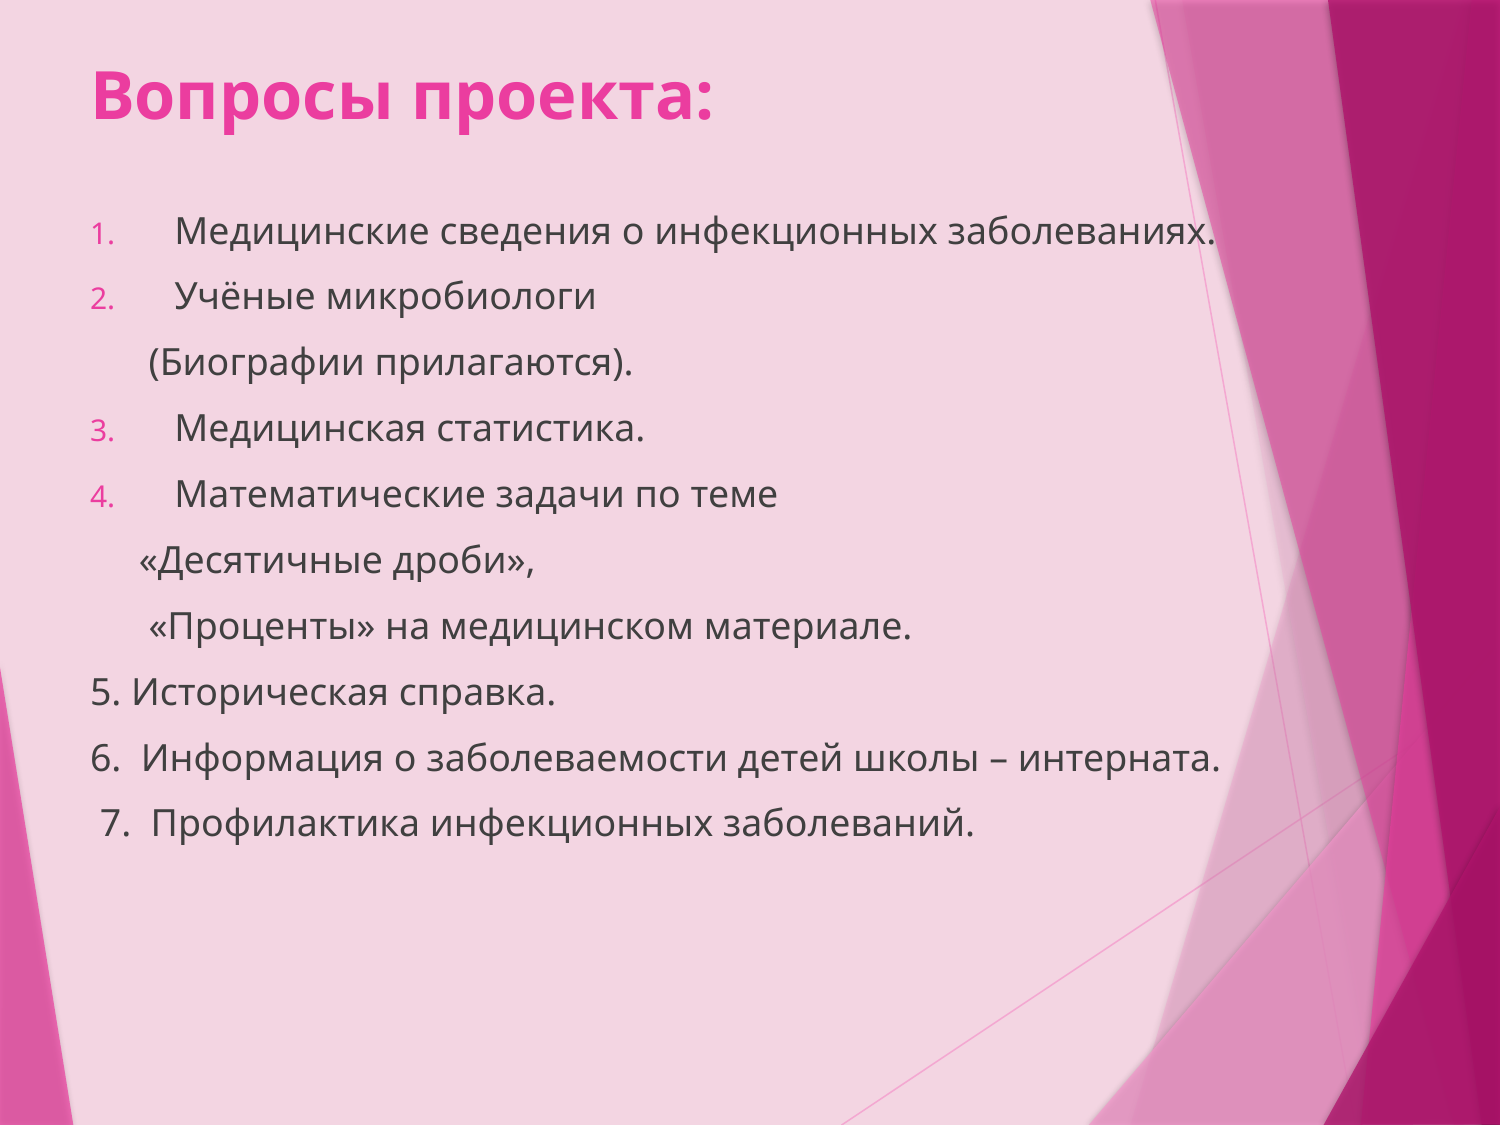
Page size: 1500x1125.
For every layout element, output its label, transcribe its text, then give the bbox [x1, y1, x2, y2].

title Вопросы проекта: [75, 45, 1425, 164]
list Медицинские сведения о инфекционных заболеваниях. Учёные микробиологи (Биографии прилагаются). Медицинская статистика. Математические задачи по теме «Десятичные дроби», «Проценты» на медицинском материале. 5. Историческая справка. 6. Информация о заболеваемости детей школы – интерната. 7. Профилактика инфекционных заболеваний. [75, 199, 1425, 1005]
